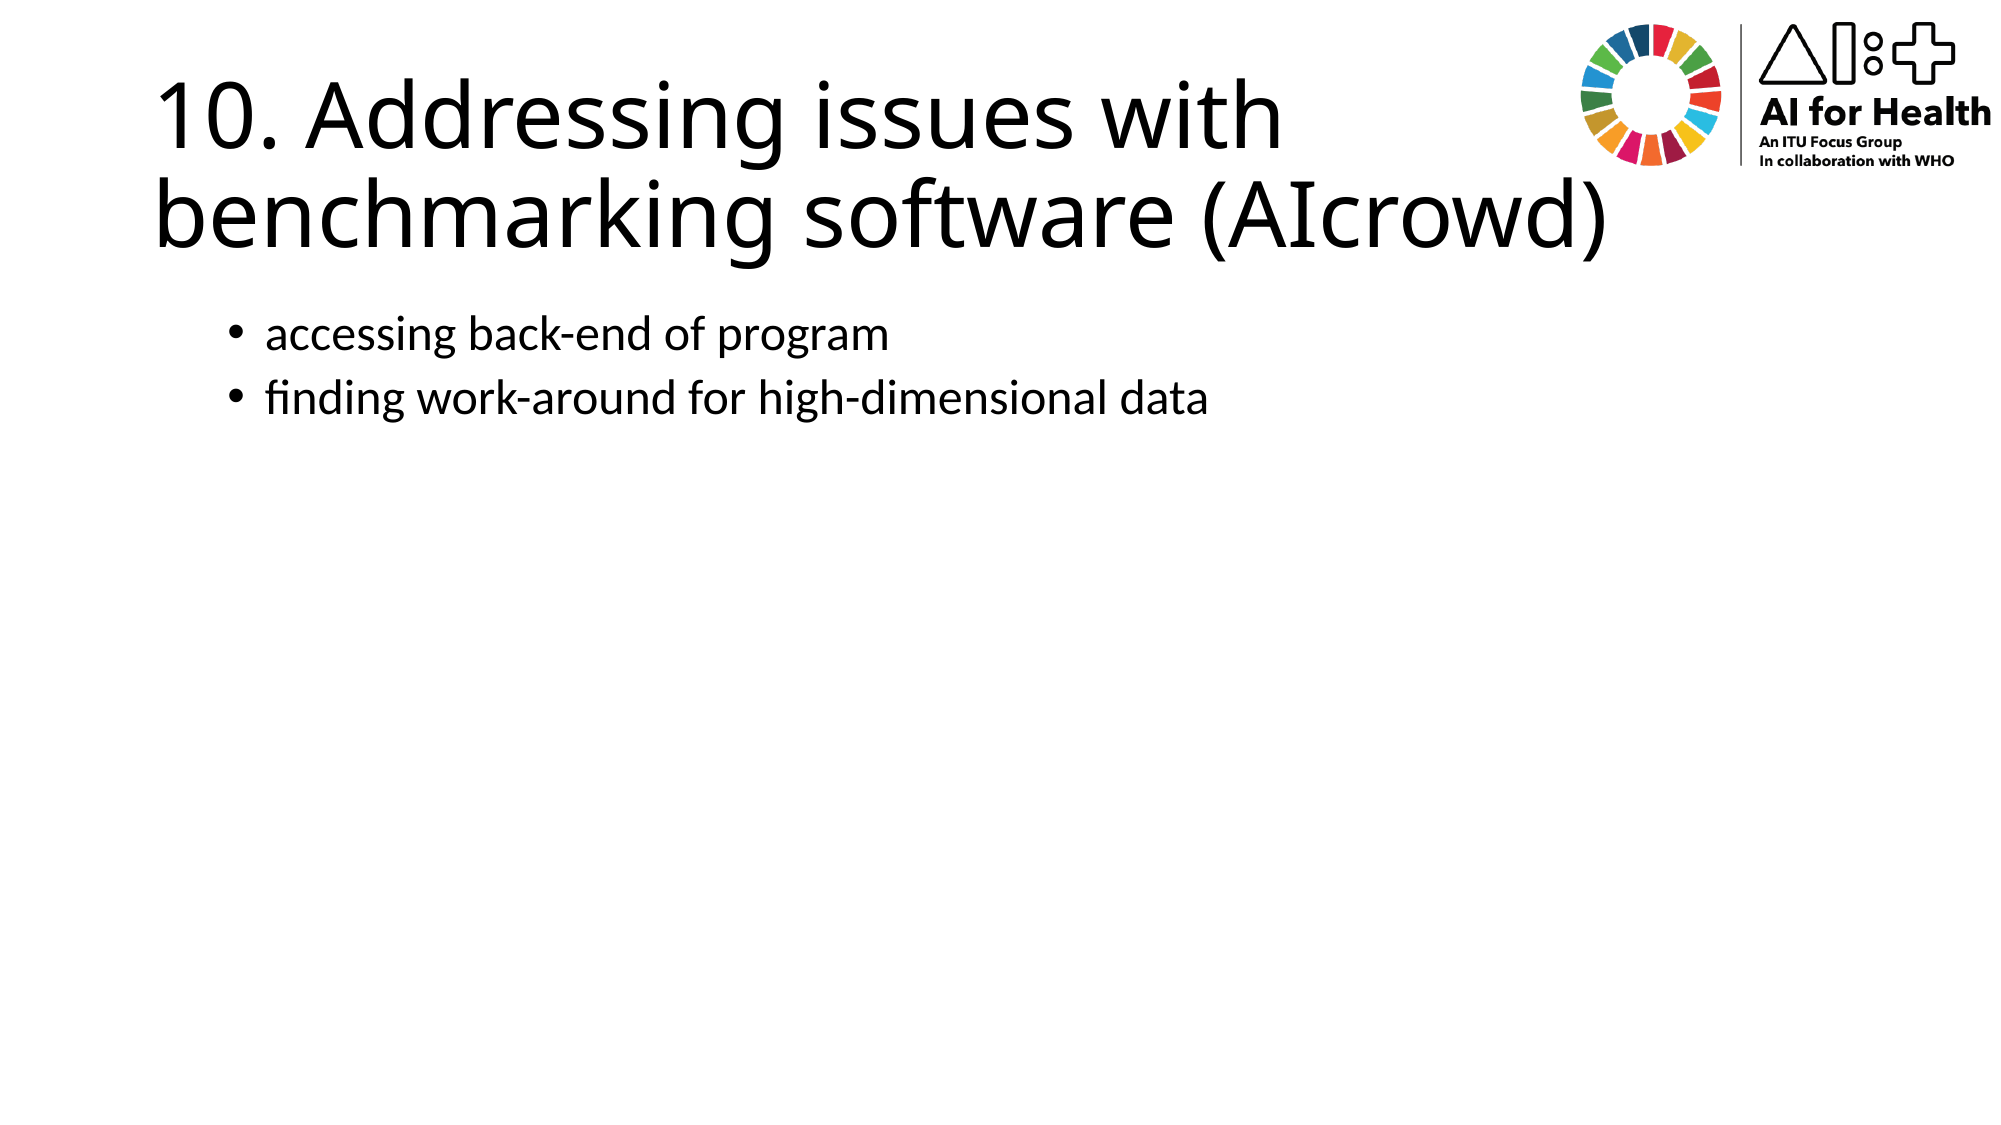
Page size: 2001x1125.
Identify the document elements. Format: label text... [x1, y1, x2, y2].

picture [1572, 0, 2000, 185]
title 10. Addressing issues with benchmarking software (AIcrowd) [137, 59, 1863, 278]
list accessing back-end of program finding work-around for high-dimensional data [137, 299, 1863, 1014]
